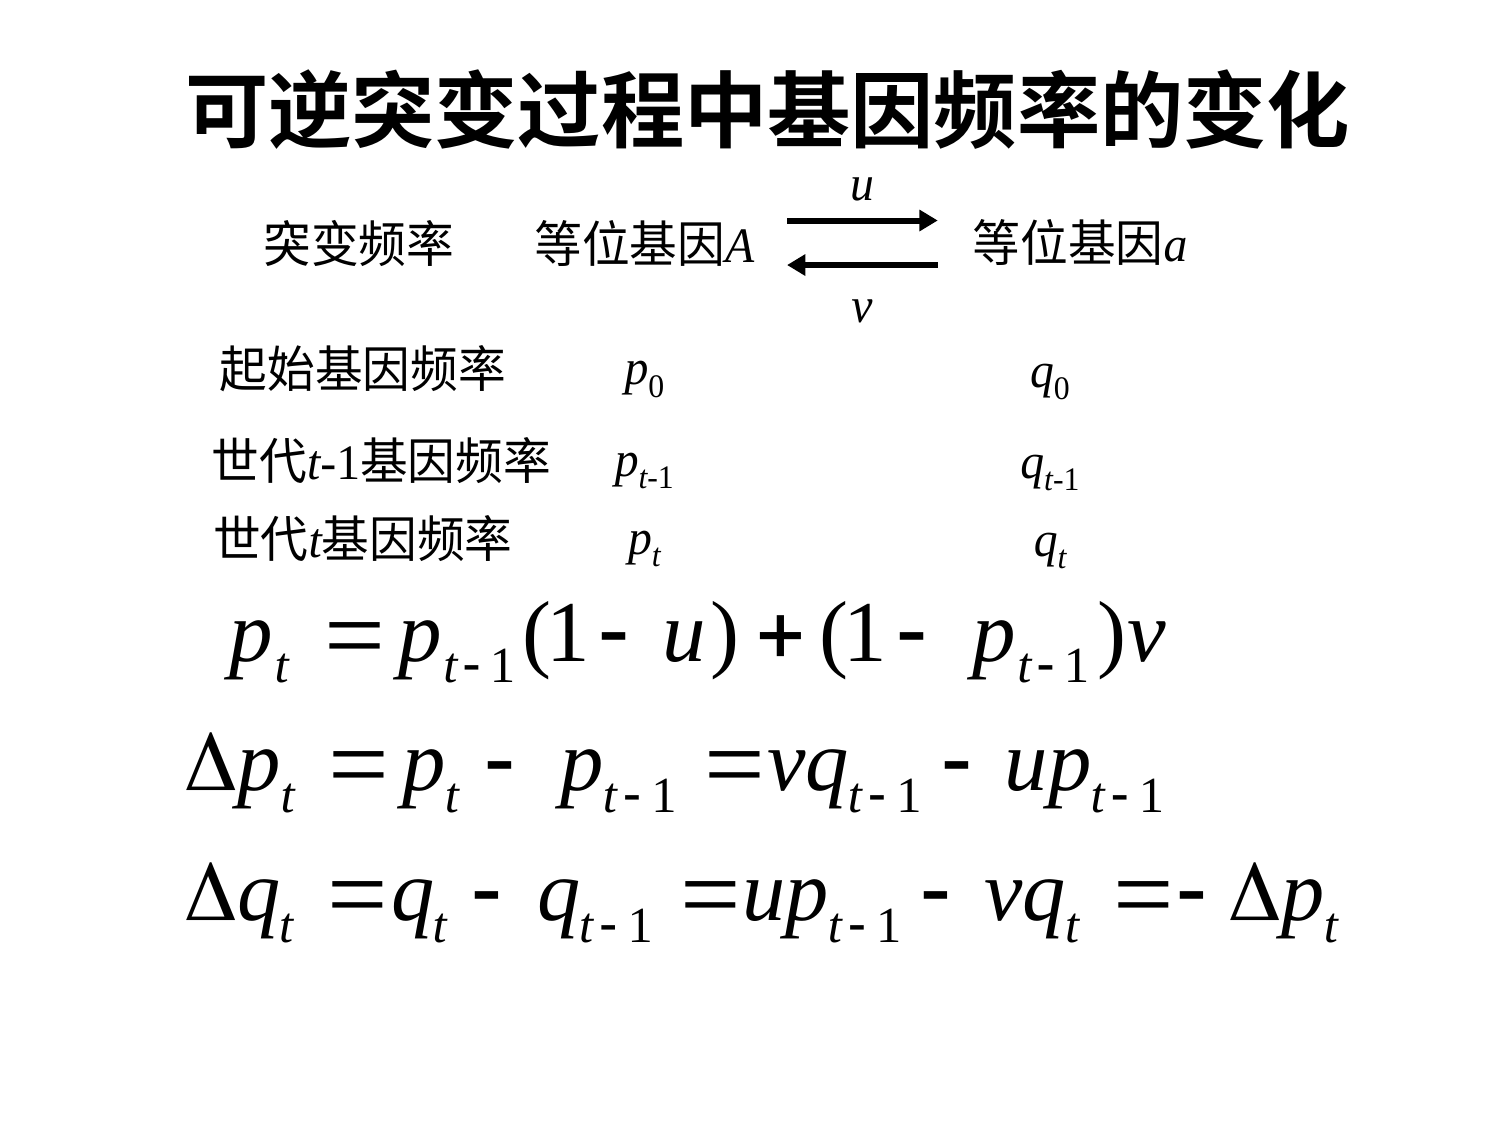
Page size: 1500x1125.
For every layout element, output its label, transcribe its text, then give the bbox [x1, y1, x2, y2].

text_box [170, 833, 1354, 965]
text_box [170, 703, 1177, 833]
title 可逆突变过程中基因频率的变化 [88, 54, 1447, 161]
picture [182, 136, 1223, 599]
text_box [206, 573, 1186, 705]
